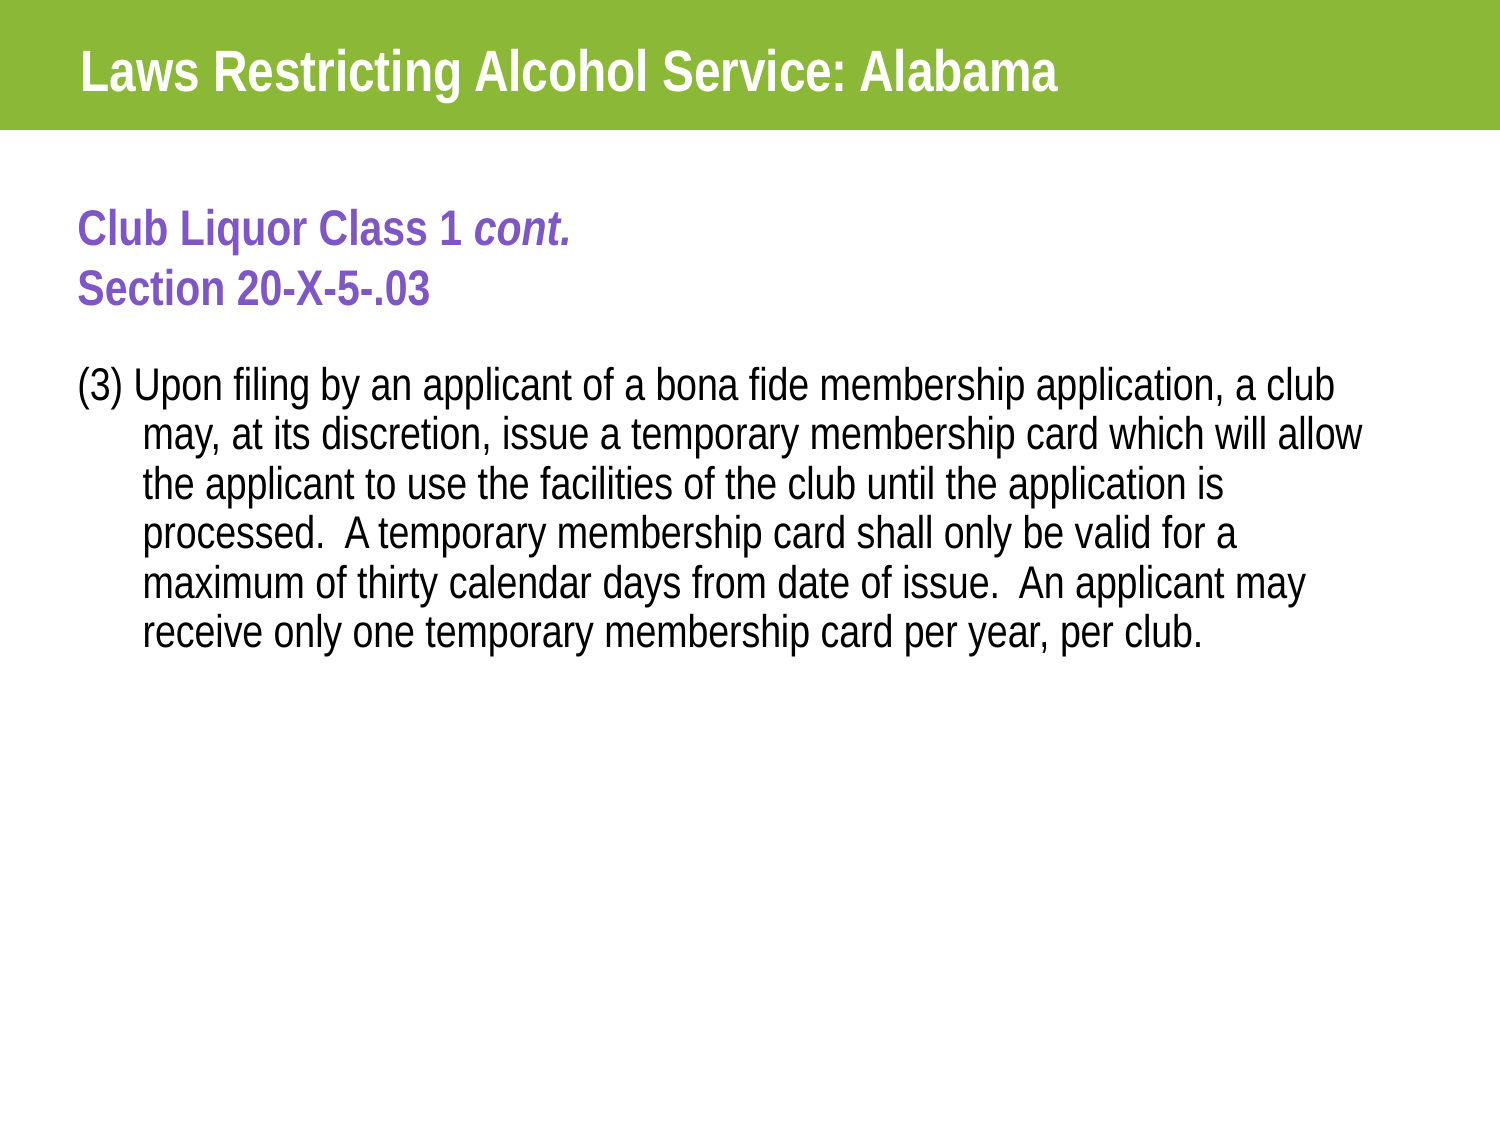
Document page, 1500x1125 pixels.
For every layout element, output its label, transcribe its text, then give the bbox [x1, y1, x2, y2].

text_box Club Liquor Class 1 cont. Section 20-X-5-.03 (3) Upon filing by an applicant of a bona fide membership application, a club may, at its discretion, issue a temporary membership card which will allow the applicant to use the facilities of the club until the application is processed. A temporary membership card shall only be valid for a maximum of thirty calendar days from date of issue. An applicant may receive only one temporary membership card per year, per club. [62, 187, 1411, 975]
text_box Laws Restricting Alcohol Service: Alabama [65, 26, 1429, 112]
